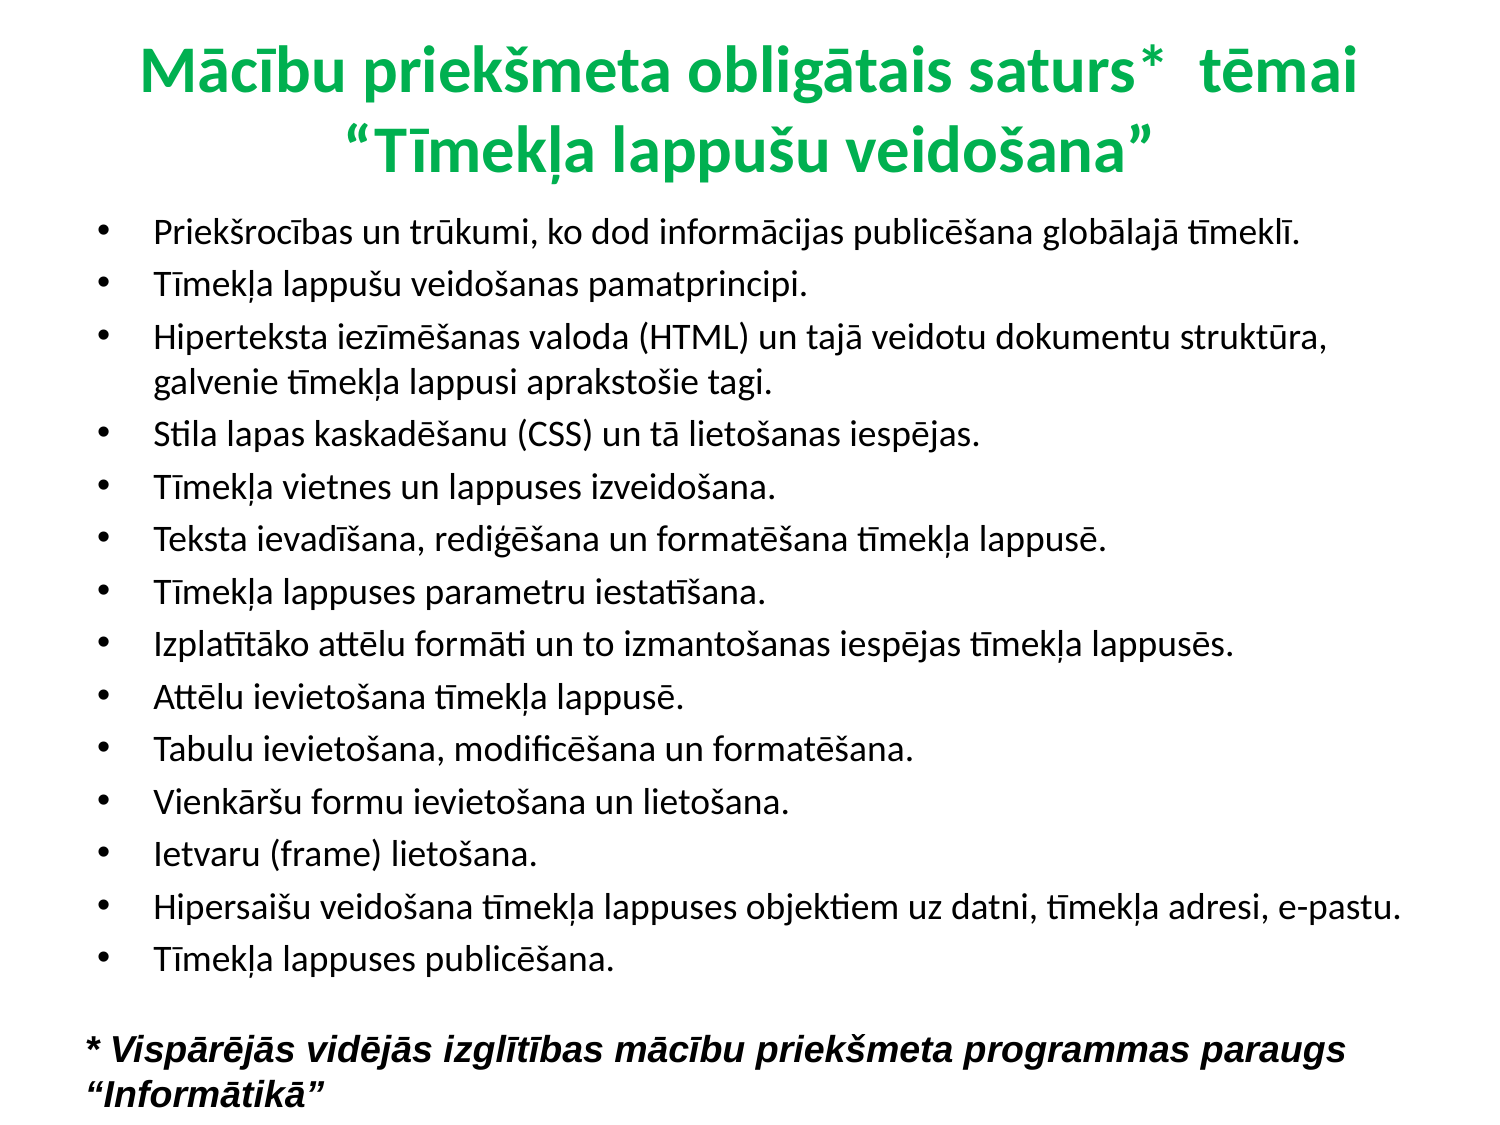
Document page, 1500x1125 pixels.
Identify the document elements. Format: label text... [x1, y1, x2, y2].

text_box * Vispārējās vidējās izglītības mācību priekšmeta programmas paraugs “Informātikā” [70, 972, 1442, 1123]
title Mācību priekšmeta obligātais saturs* tēmai “Tīmekļa lappušu veidošana” [74, 11, 1426, 200]
list Priekšrocības un trūkumi, ko dod informācijas publicēšana globālajā tīmeklī. Tīmekļa lappušu veidošanas pamatprincipi. Hiperteksta iezīmēšanas valoda (HTML) un tajā veidotu dokumentu struktūra, galvenie tīmekļa lappusi aprakstošie tagi. Stila lapas kaskadēšanu (CSS) un tā lietošanas iespējas. Tīmekļa vietnes un lappuses izveidošana. Teksta ievadīšana, rediģēšana un formatēšana tīmekļa lappusē. Tīmekļa lappuses parametru iestatīšana. Izplatītāko attēlu formāti un to izmantošanas iespējas tīmekļa lappusēs. Attēlu ievietošana tīmekļa lappusē. Tabulu ievietošana, modificēšana un formatēšana. Vienkāršu formu ievietošana un lietošana. Ietvaru (frame) lietošana. Hipersaišu veidošana tīmekļa lappuses objektiem uz datni, tīmekļa adresi, e-pastu. Tīmekļa lappuses publicēšana. [81, 198, 1433, 1020]
